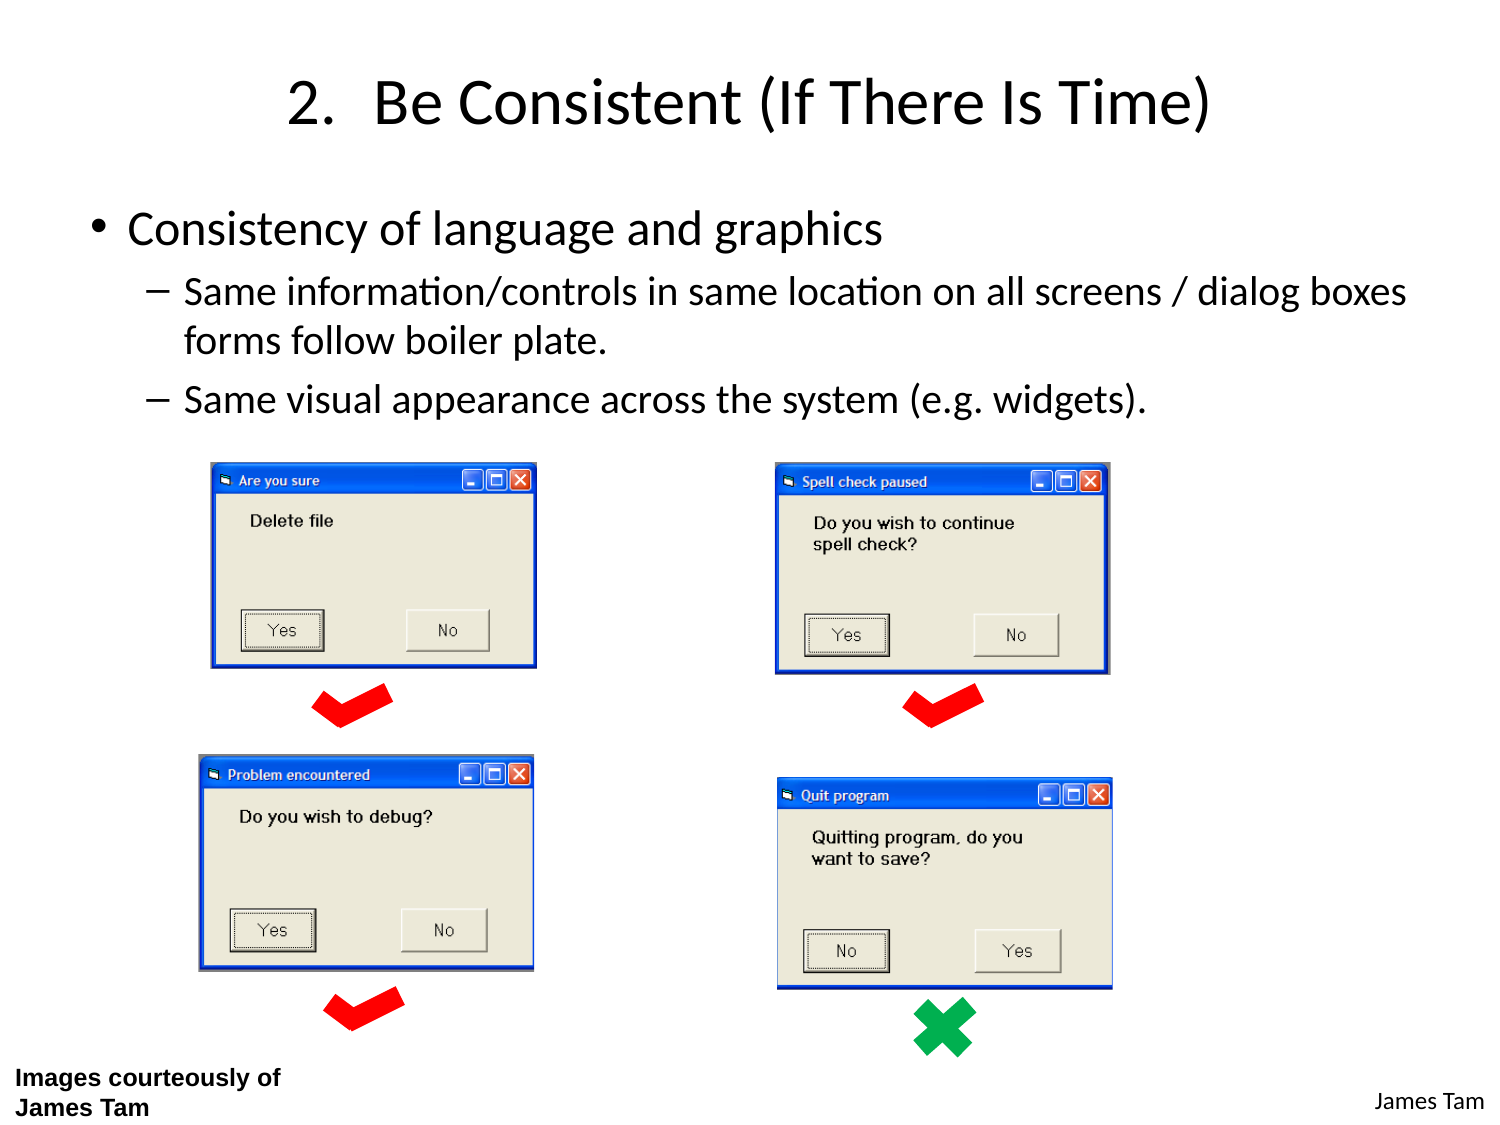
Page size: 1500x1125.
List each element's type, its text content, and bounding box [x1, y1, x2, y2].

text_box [776, 776, 1113, 1051]
list Consistency of language and graphics Same information/controls in same location on all screens / dialog boxes forms follow boiler plate. Same visual appearance across the system (e.g. widgets). [75, 187, 1425, 1075]
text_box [774, 462, 1111, 720]
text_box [198, 754, 535, 1023]
title Be Consistent (If There Is Time) [75, 45, 1425, 150]
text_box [210, 462, 538, 720]
text_box Images courteously of James Tam [15, 1054, 303, 1119]
